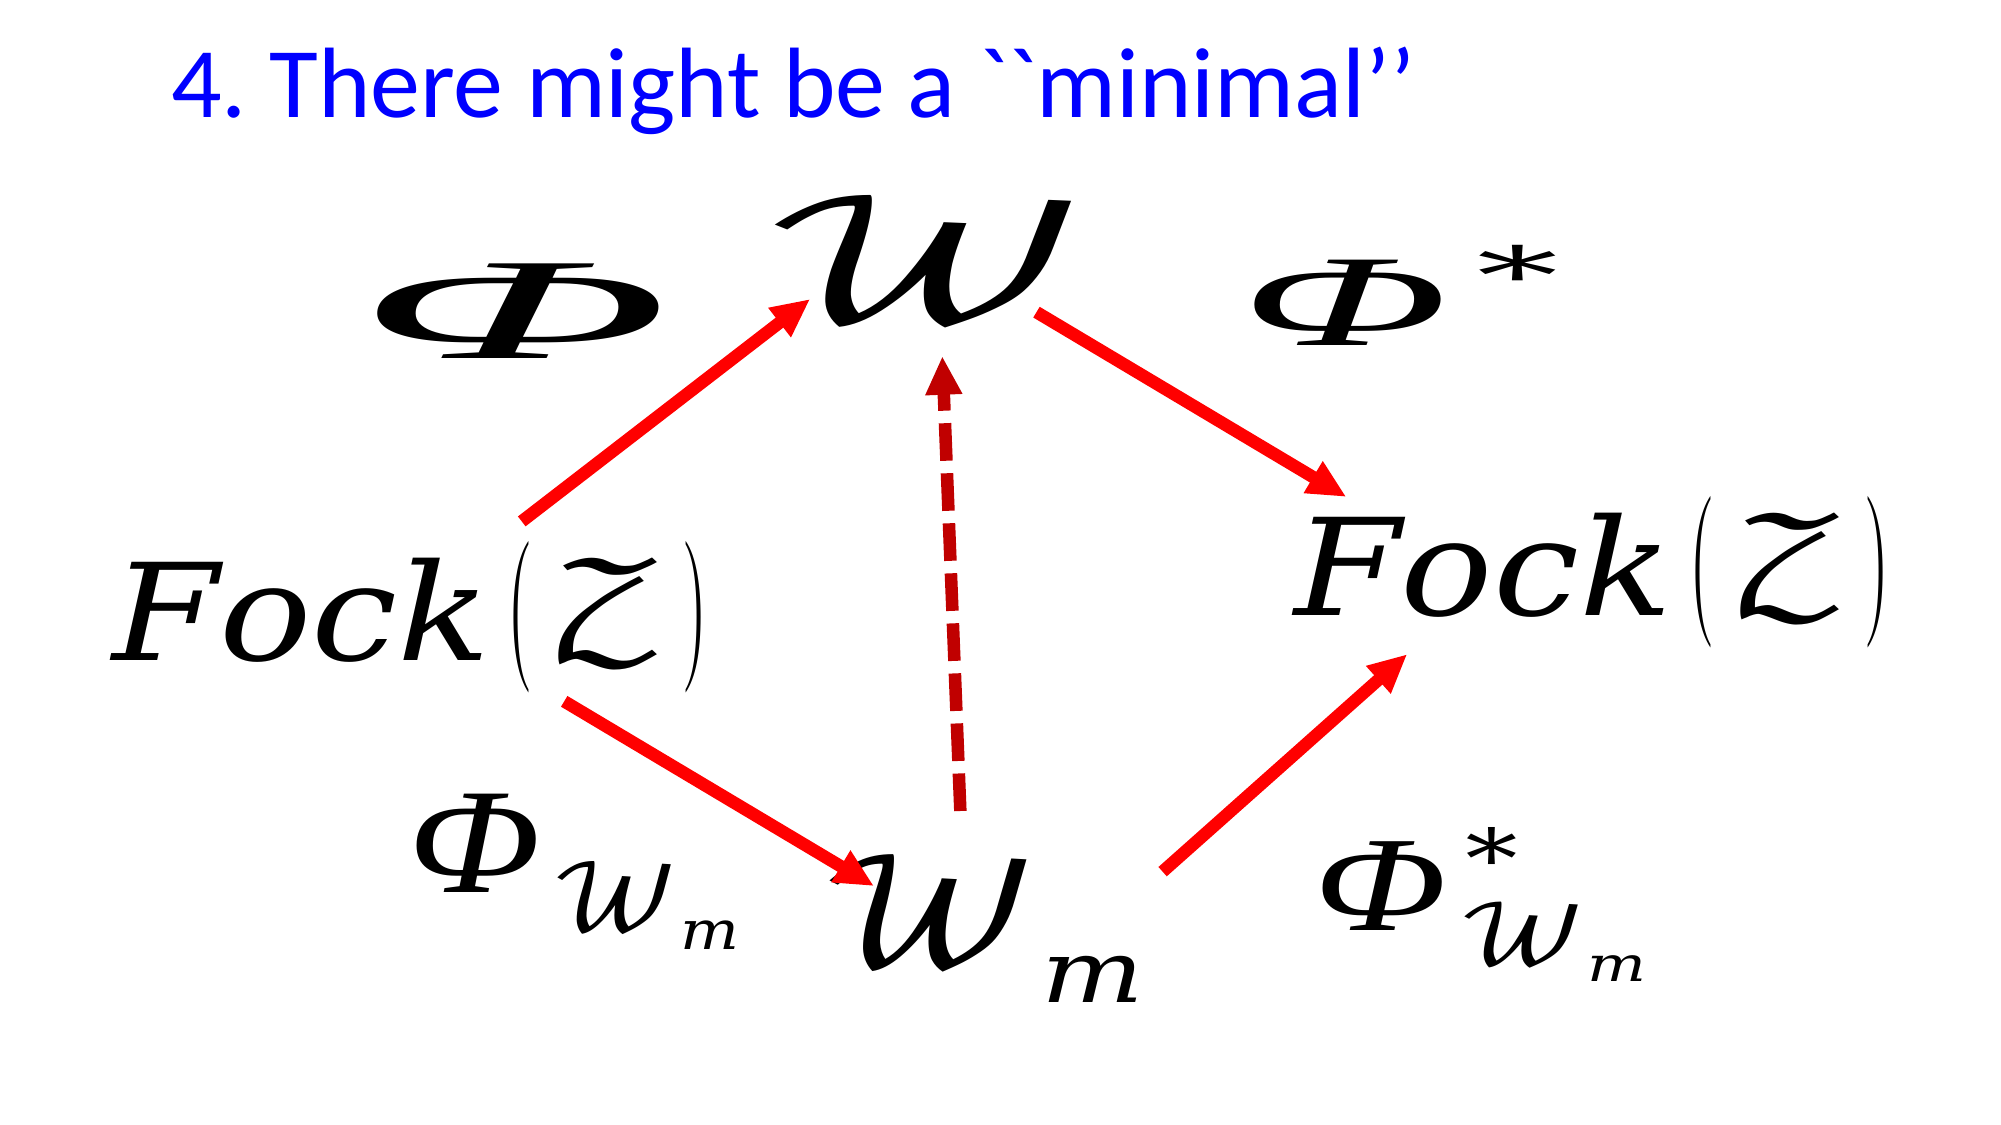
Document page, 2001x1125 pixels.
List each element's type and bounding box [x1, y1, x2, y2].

text_box [564, 701, 874, 886]
text_box [521, 299, 810, 522]
text_box [1162, 654, 1407, 872]
text_box [942, 357, 961, 811]
text_box [1036, 312, 1346, 497]
